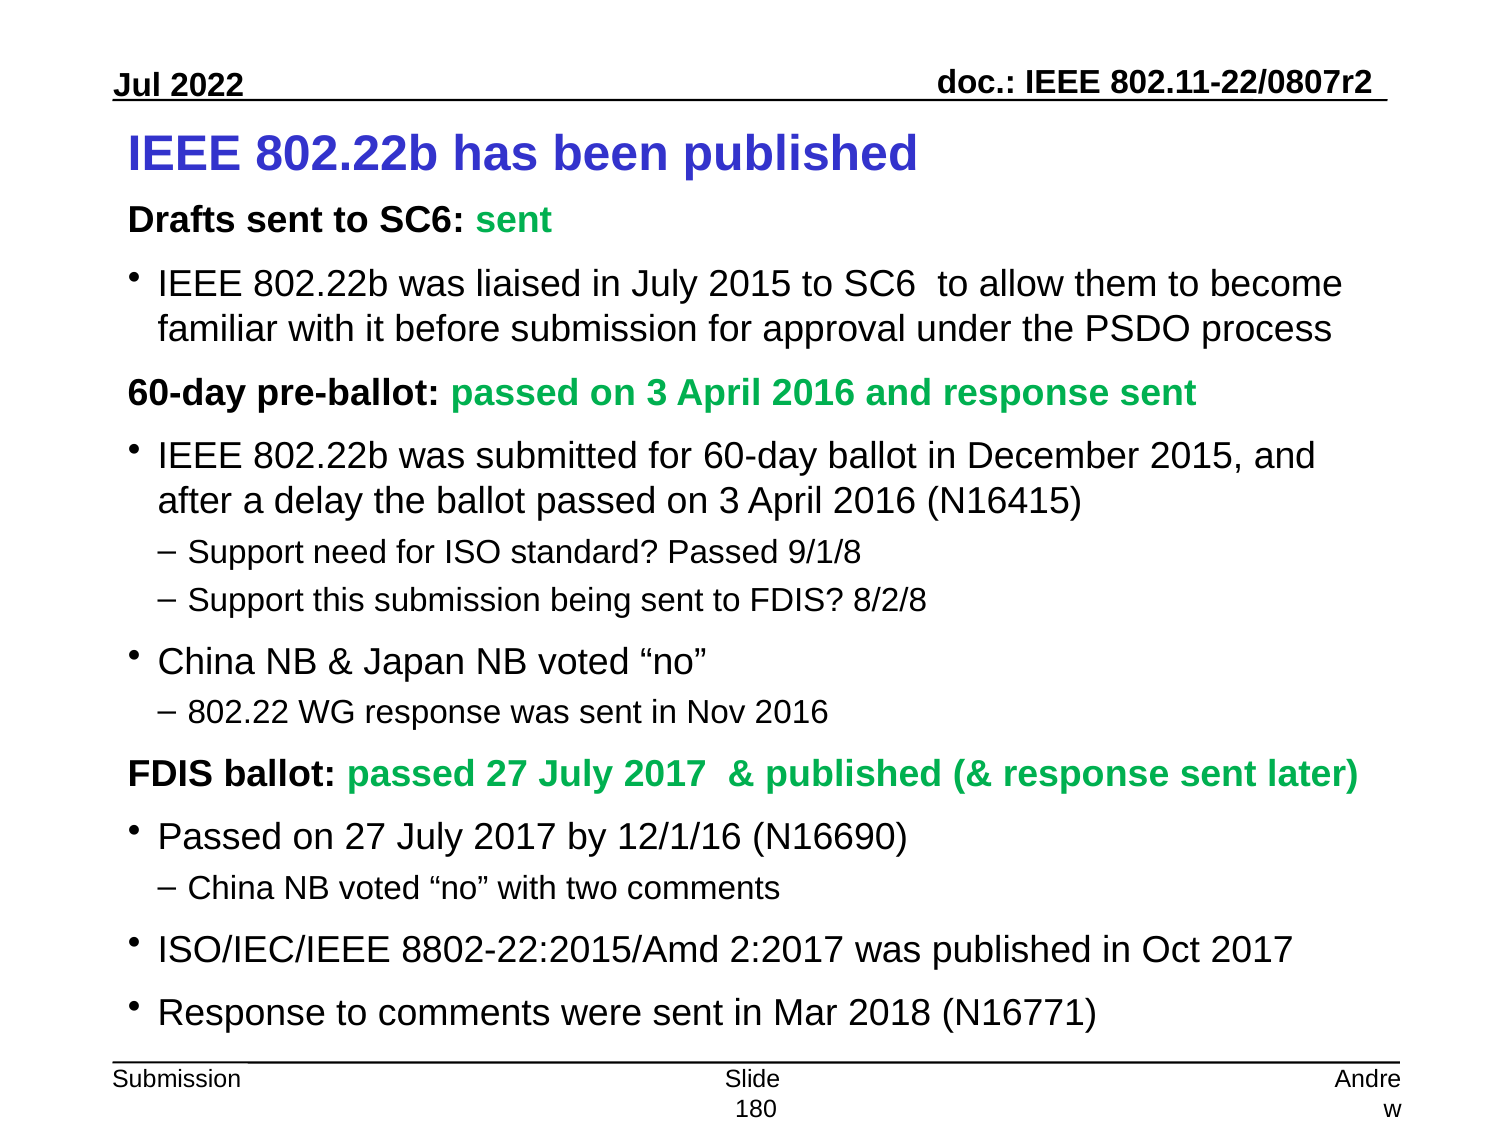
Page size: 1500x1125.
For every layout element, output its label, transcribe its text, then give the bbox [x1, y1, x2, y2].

title IEEE 802.22b has been published [112, 112, 1388, 187]
list Drafts sent to SC6: sent IEEE 802.22b was liaised in July 2015 to SC6 to allow them to become familiar with it before submission for approval under the PSDO process 60-day pre-ballot: passed on 3 April 2016 and response sent IEEE 802.22b was submitted for 60-day ballot in December 2015, and after a delay the ballot passed on 3 April 2016 (N16415) Support need for ISO standard? Passed 9/1/8 Support this submission being sent to FDIS? 8/2/8 China NB & Japan NB voted “no” 802.22 WG response was sent in Nov 2016 FDIS ballot: passed 27 July 2017 & published (& response sent later) Passed on 27 July 2017 by 12/1/16 (N16690) China NB voted “no” with two comments ISO/IEC/IEEE 8802-22:2015/Amd 2:2017 was published in Oct 2017 Response to comments were sent in Mar 2018 (N16771) [112, 187, 1388, 863]
footer Andrew Myles, Cisco [1320, 1061, 1402, 1093]
slide_number Slide 180 [709, 1061, 803, 1093]
